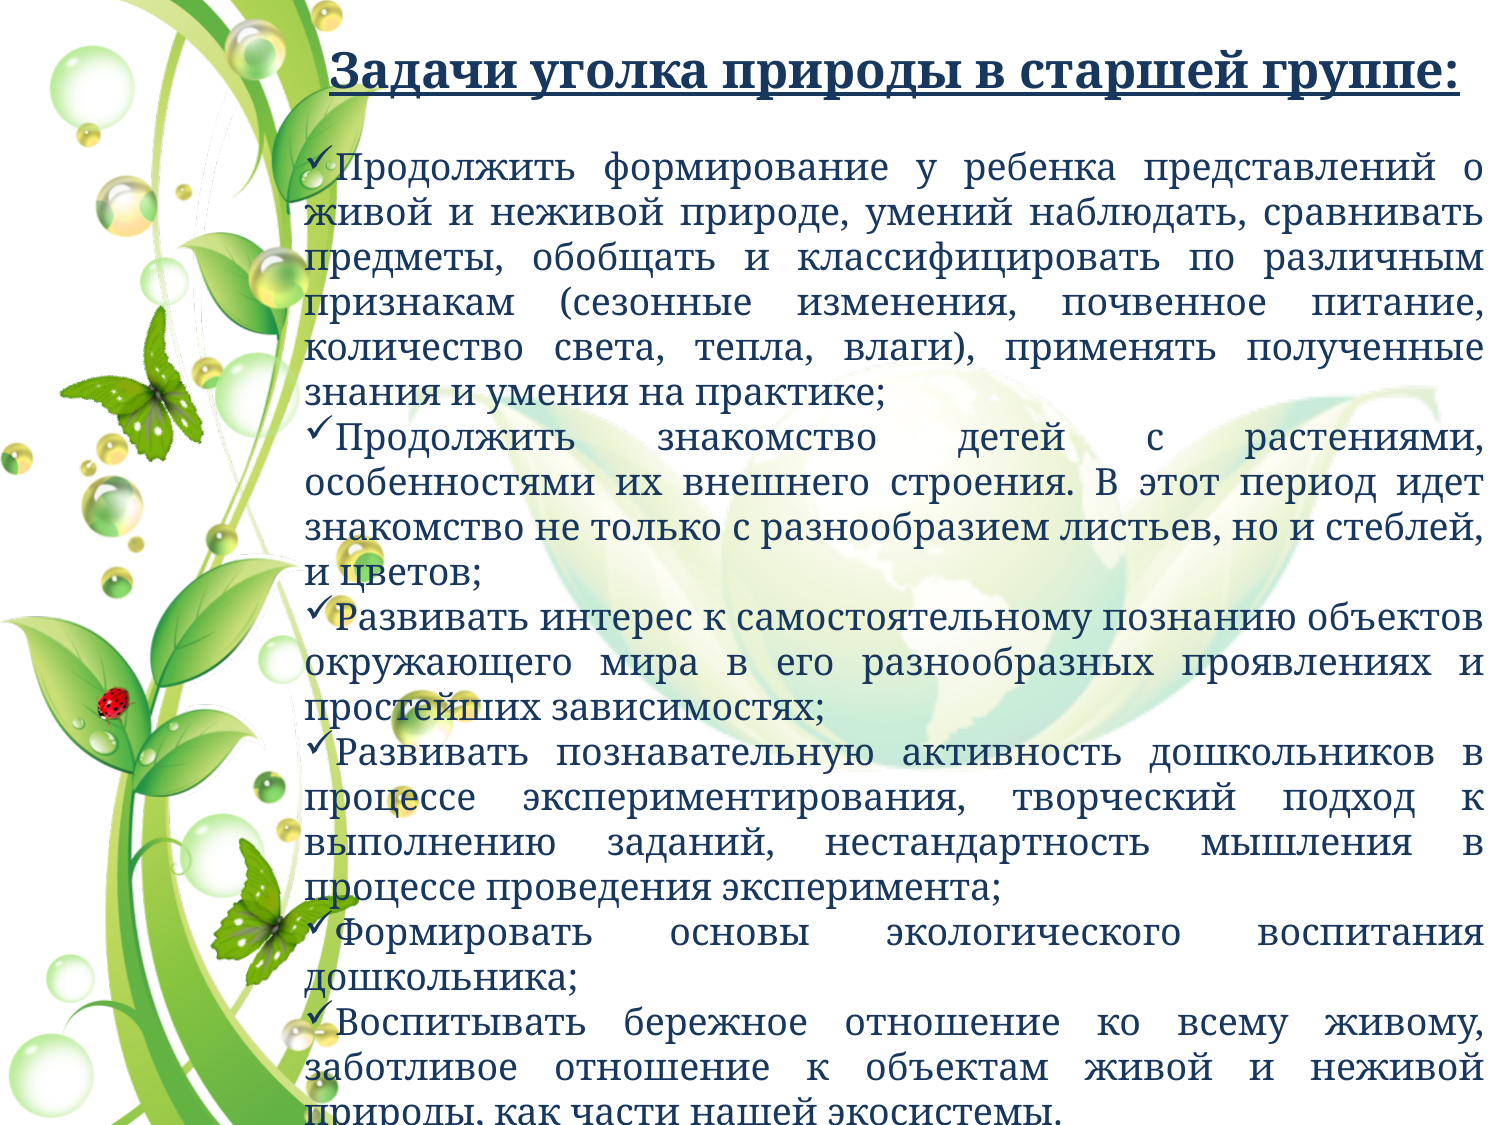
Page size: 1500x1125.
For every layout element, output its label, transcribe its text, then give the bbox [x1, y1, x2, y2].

picture [0, 0, 482, 1125]
text_box Задачи уголка природы в старшей группе: Продолжить формирование у ребенка представлений о живой и неживой природе, умений наблюдать, сравнивать предметы, обобщать и классифицировать по различным признакам (сезонные изменения, почвенное питание, количество света, тепла, влаги), применять полученные знания и умения на практике; Продолжить знакомство детей с растениями, особенностями их внешнего строения. В этот период идет знакомство не только с разнообразием листьев, но и стеблей, и цветов; Развивать интерес к самостоятельному познанию объектов окружающего мира в его разнообразных проявлениях и простейших зависимостях; Развивать познавательную активность дошкольников в процессе экспериментирования, творческий подход к выполнению заданий, нестандартность мышления в процессе проведения эксперимента; Формировать основы экологического воспитания дошкольника; Воспитывать бережное отношение ко всему живому, заботливое отношение к объектам живой и неживой природы, как части нашей экосистемы. [289, 30, 1500, 1125]
